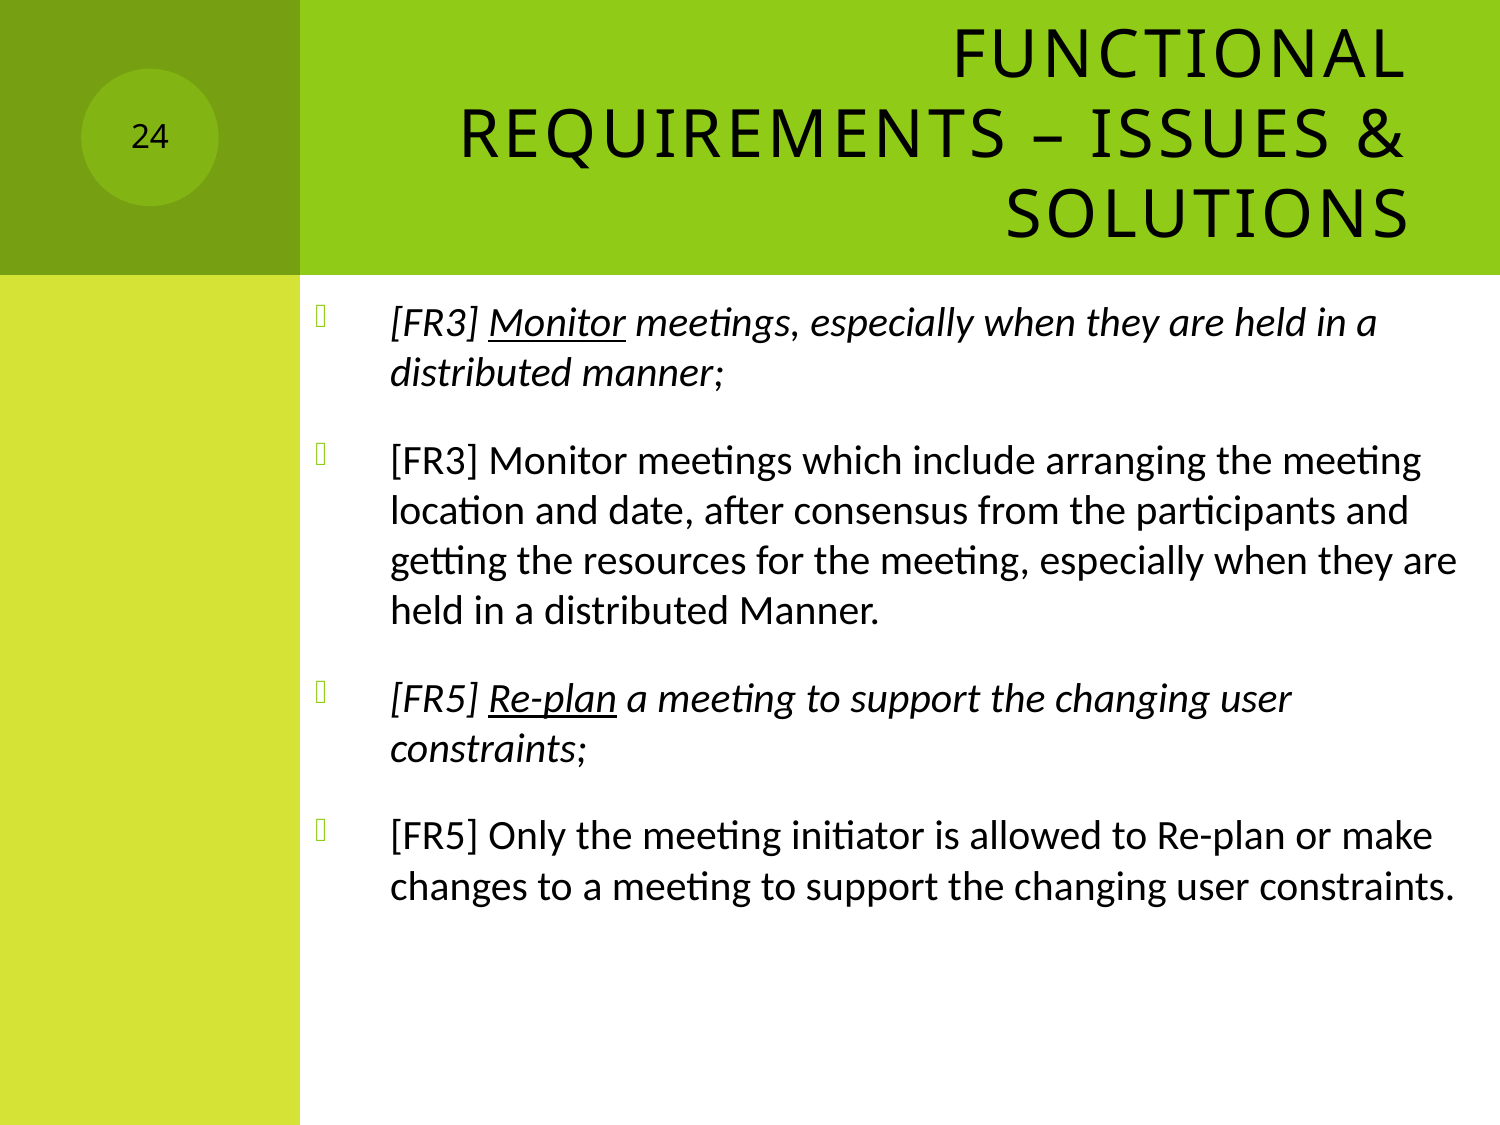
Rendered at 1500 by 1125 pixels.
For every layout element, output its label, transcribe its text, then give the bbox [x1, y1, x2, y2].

title Functional Requirements – Issues & Solutions [399, 37, 1425, 225]
list [FR3] Monitor meetings, especially when they are held in a distributed manner; [FR3] Monitor meetings which include arranging the meeting location and date, after consensus from the participants and getting the resources for the meeting, especially when they are held in a distributed Manner. [FR5] Re-plan a meeting to support the changing user constraints; [FR5] Only the meeting initiator is allowed to Re-plan or make changes to a meeting to support the changing user constraints. [300, 287, 1500, 1125]
slide_number 24 [87, 87, 213, 188]
